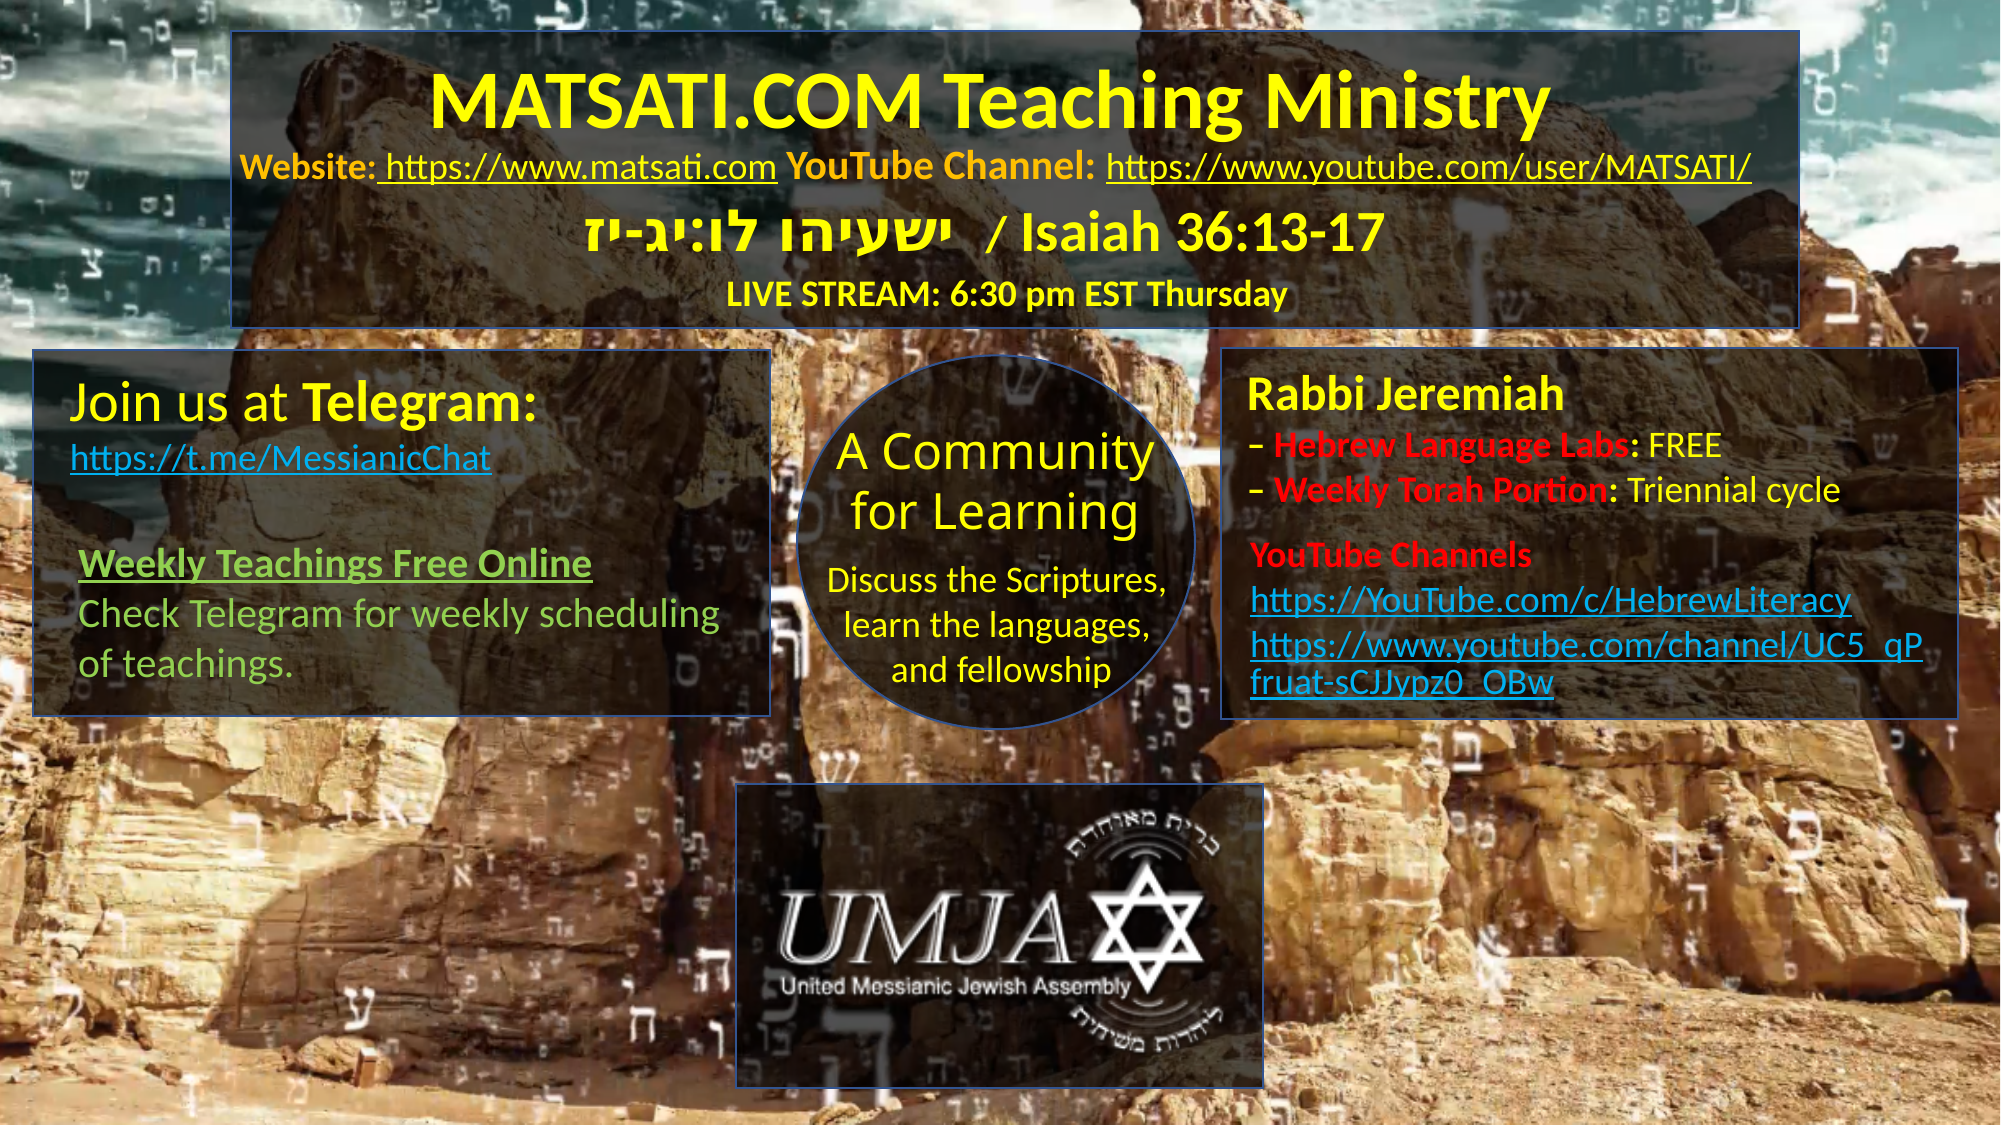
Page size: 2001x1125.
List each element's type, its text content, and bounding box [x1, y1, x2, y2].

picture [0, 0, 2001, 1125]
text_box LIVE STREAM: 6:30 pm EST Thursday [639, 271, 1377, 322]
text_box [230, 30, 1800, 37]
text_box [230, 195, 1800, 329]
text_box Weekly Teachings Free Online Check Telegram for weekly scheduling of teachings. [63, 528, 736, 693]
text_box [735, 783, 1264, 1089]
text_box [883, 698, 1108, 731]
text_box Discuss the Scriptures, learn the languages, and fellowship [802, 547, 1201, 698]
text_box Website: https://www.matsati.com YouTube Channel: https://www.youtube.com/user/MATSATI/ [0, 130, 2000, 195]
text_box [796, 547, 802, 588]
text_box YouTube Channels https://YouTube.com/c/HebrewLiteracy https://www.youtube.com/channel/UC5_qPfruat-sCJJypz0_OBw [1235, 522, 1941, 718]
text_box MATSATI.COM Teaching Ministry [0, 37, 2000, 130]
text_box ישעיהו לו:יג-יז / Isaiah 36:13-17 [402, 195, 1568, 271]
text_box Rabbi Jeremiah – Hebrew Language Labs: FREE – Weekly Torah Portion: Triennial cycle [1232, 352, 1941, 563]
text_box Join us at Telegram: https://t.me/MessianicChat [55, 355, 744, 486]
text_box [852, 354, 1140, 411]
text_box A Community for Learning [793, 411, 1198, 547]
text_box [1220, 347, 1959, 720]
text_box [32, 349, 771, 717]
